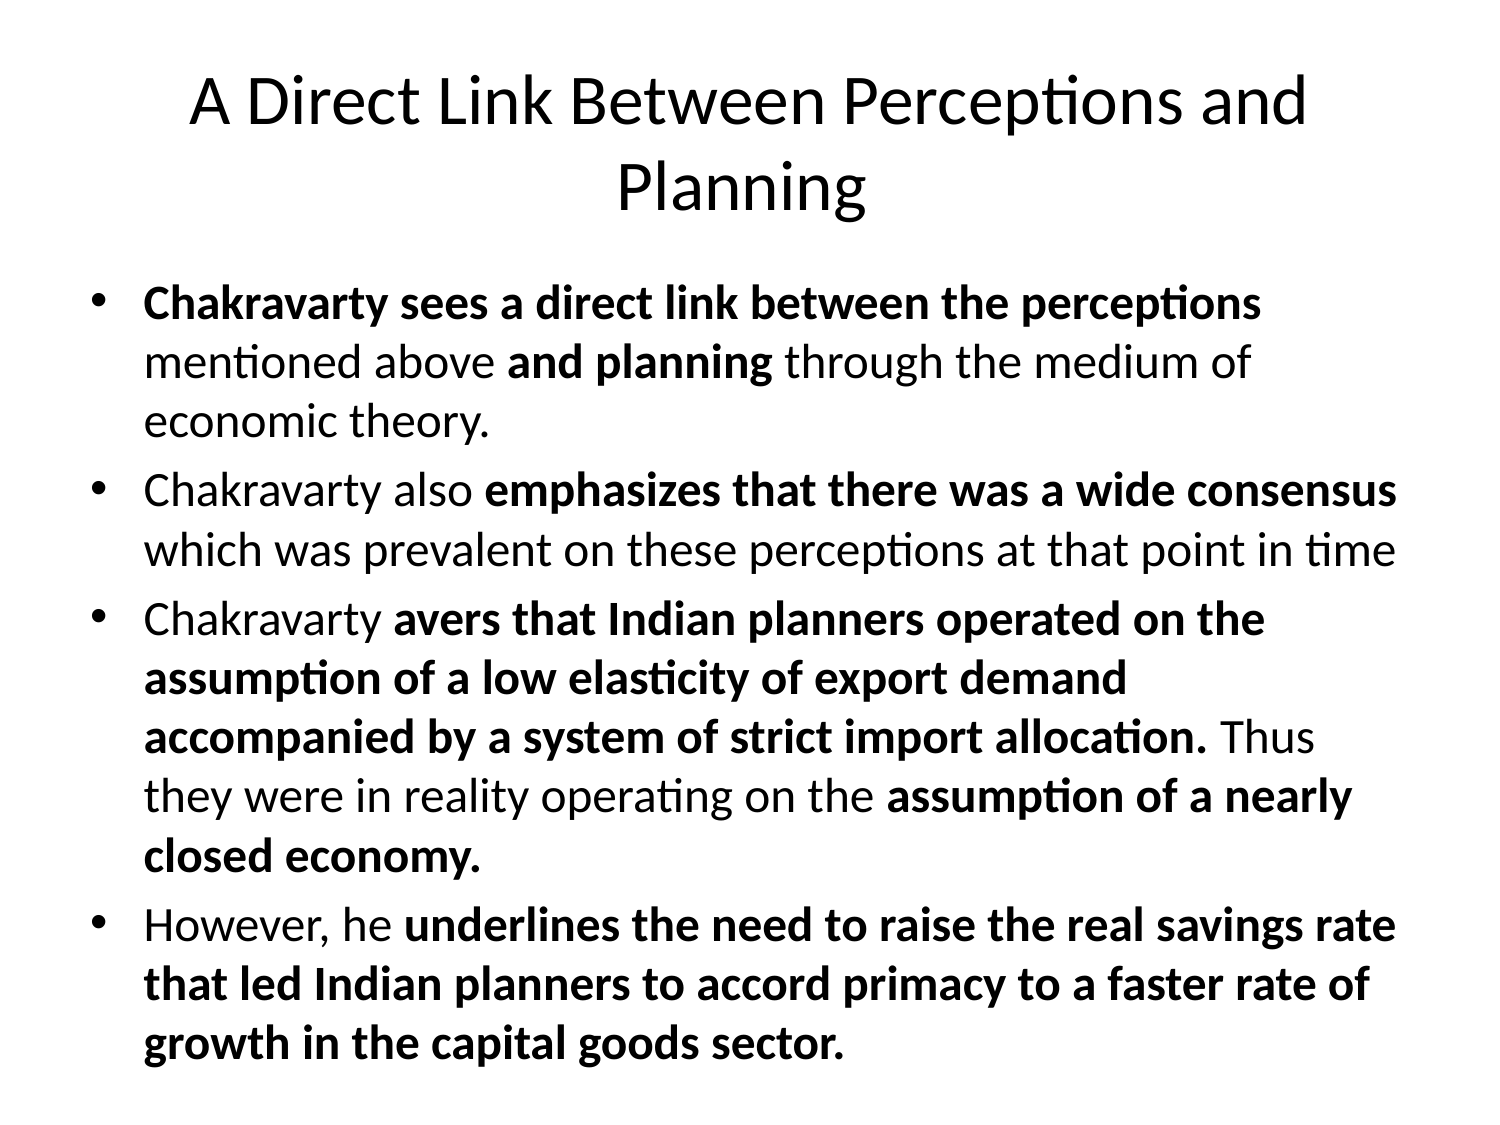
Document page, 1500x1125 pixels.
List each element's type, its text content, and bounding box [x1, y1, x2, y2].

title A Direct Link Between Perceptions and Planning [75, 45, 1425, 233]
list Chakravarty sees a direct link between the perceptions mentioned above and planning through the medium of economic theory. Chakravarty also emphasizes that there was a wide consensus which was prevalent on these perceptions at that point in time Chakravarty avers that Indian planners operated on the assumption of a low elasticity of export demand accompanied by a system of strict import allocation. Thus they were in reality operating on the assumption of a nearly closed economy. However, he underlines the need to raise the real savings rate that led Indian planners to accord primacy to a faster rate of growth in the capital goods sector. [75, 262, 1425, 1125]
